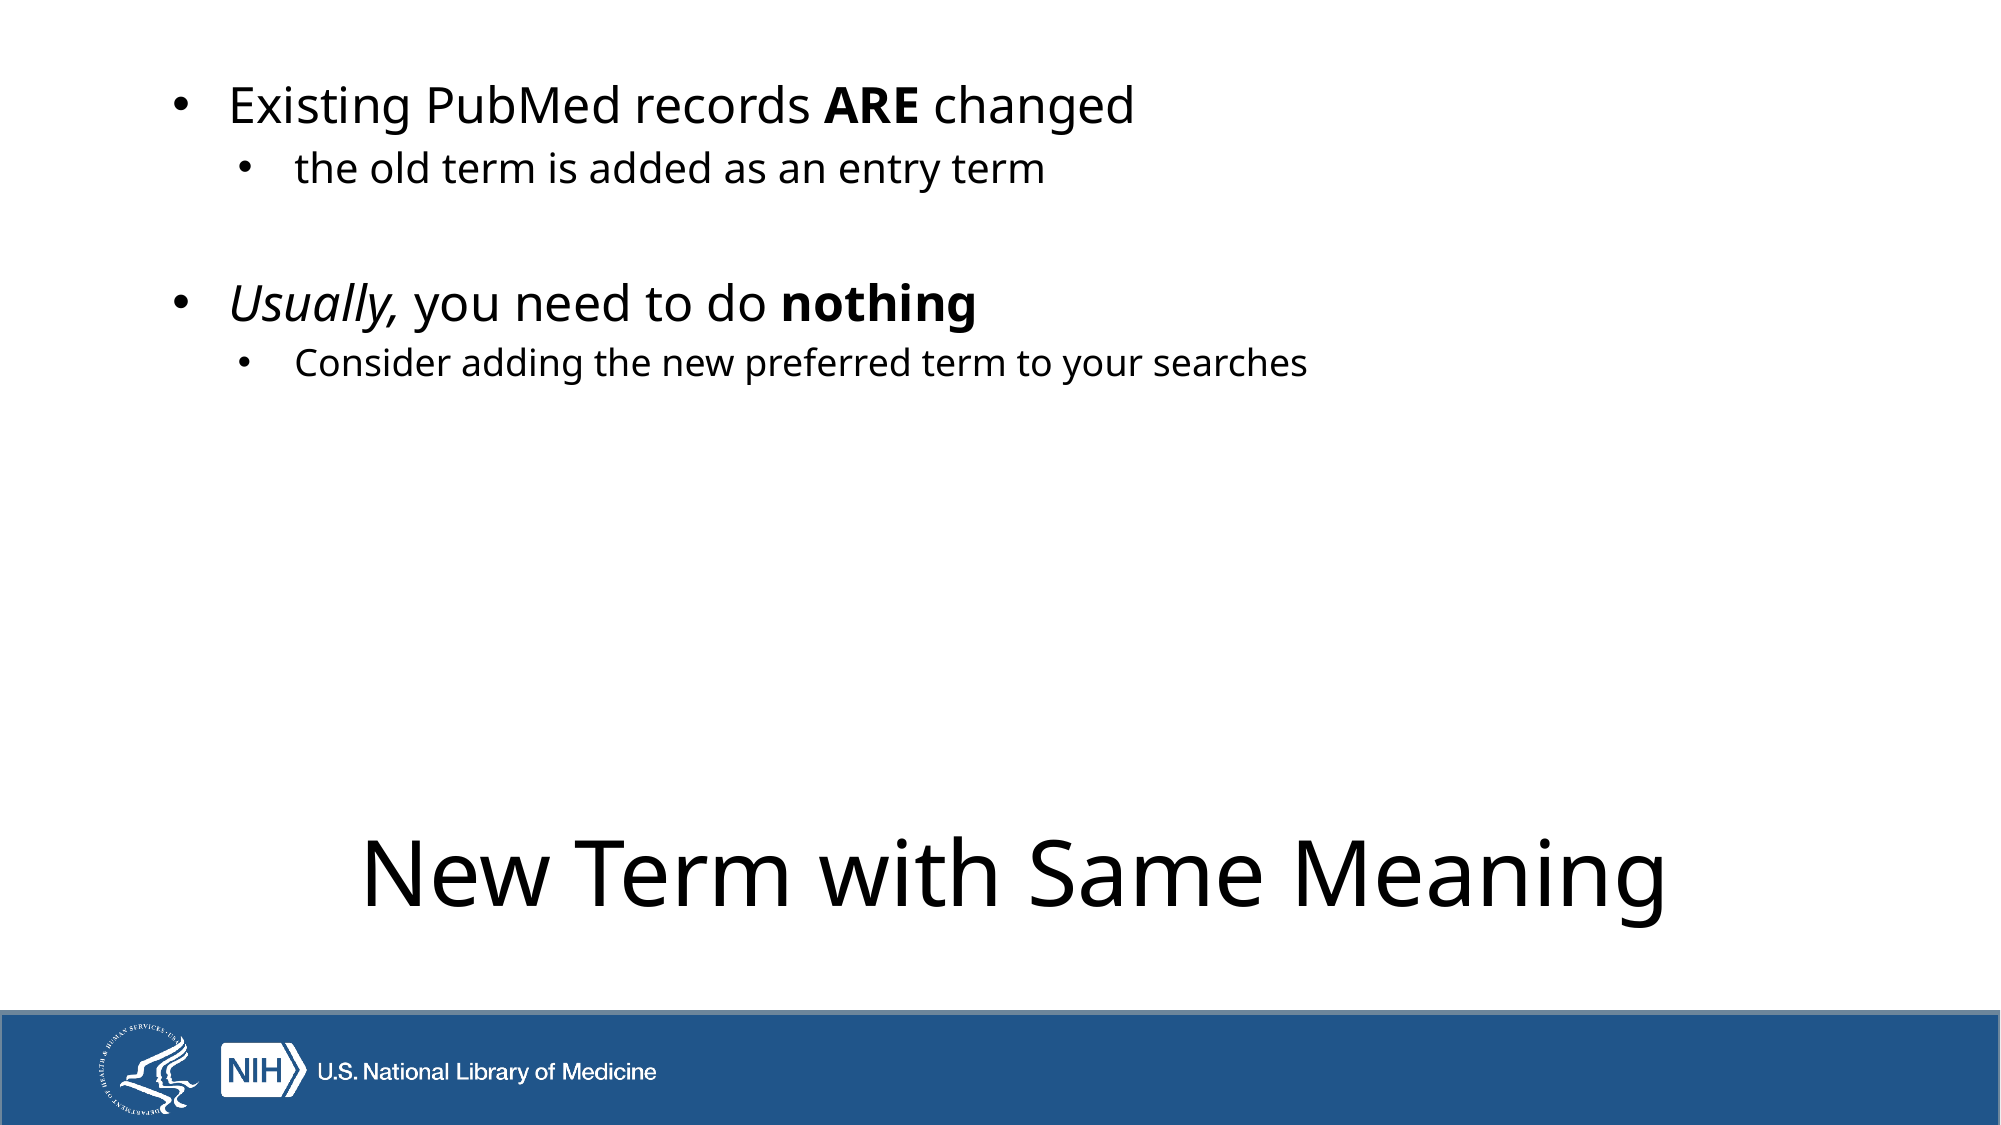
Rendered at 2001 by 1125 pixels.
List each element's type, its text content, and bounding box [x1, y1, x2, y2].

picture [99, 1024, 656, 1115]
title New Term with Same Meaning [115, 758, 1916, 981]
list Existing PubMed records ARE changed the old term is added as an entry term Usually, you need to do nothing Consider adding the new preferred term to your searches [157, 65, 1883, 455]
